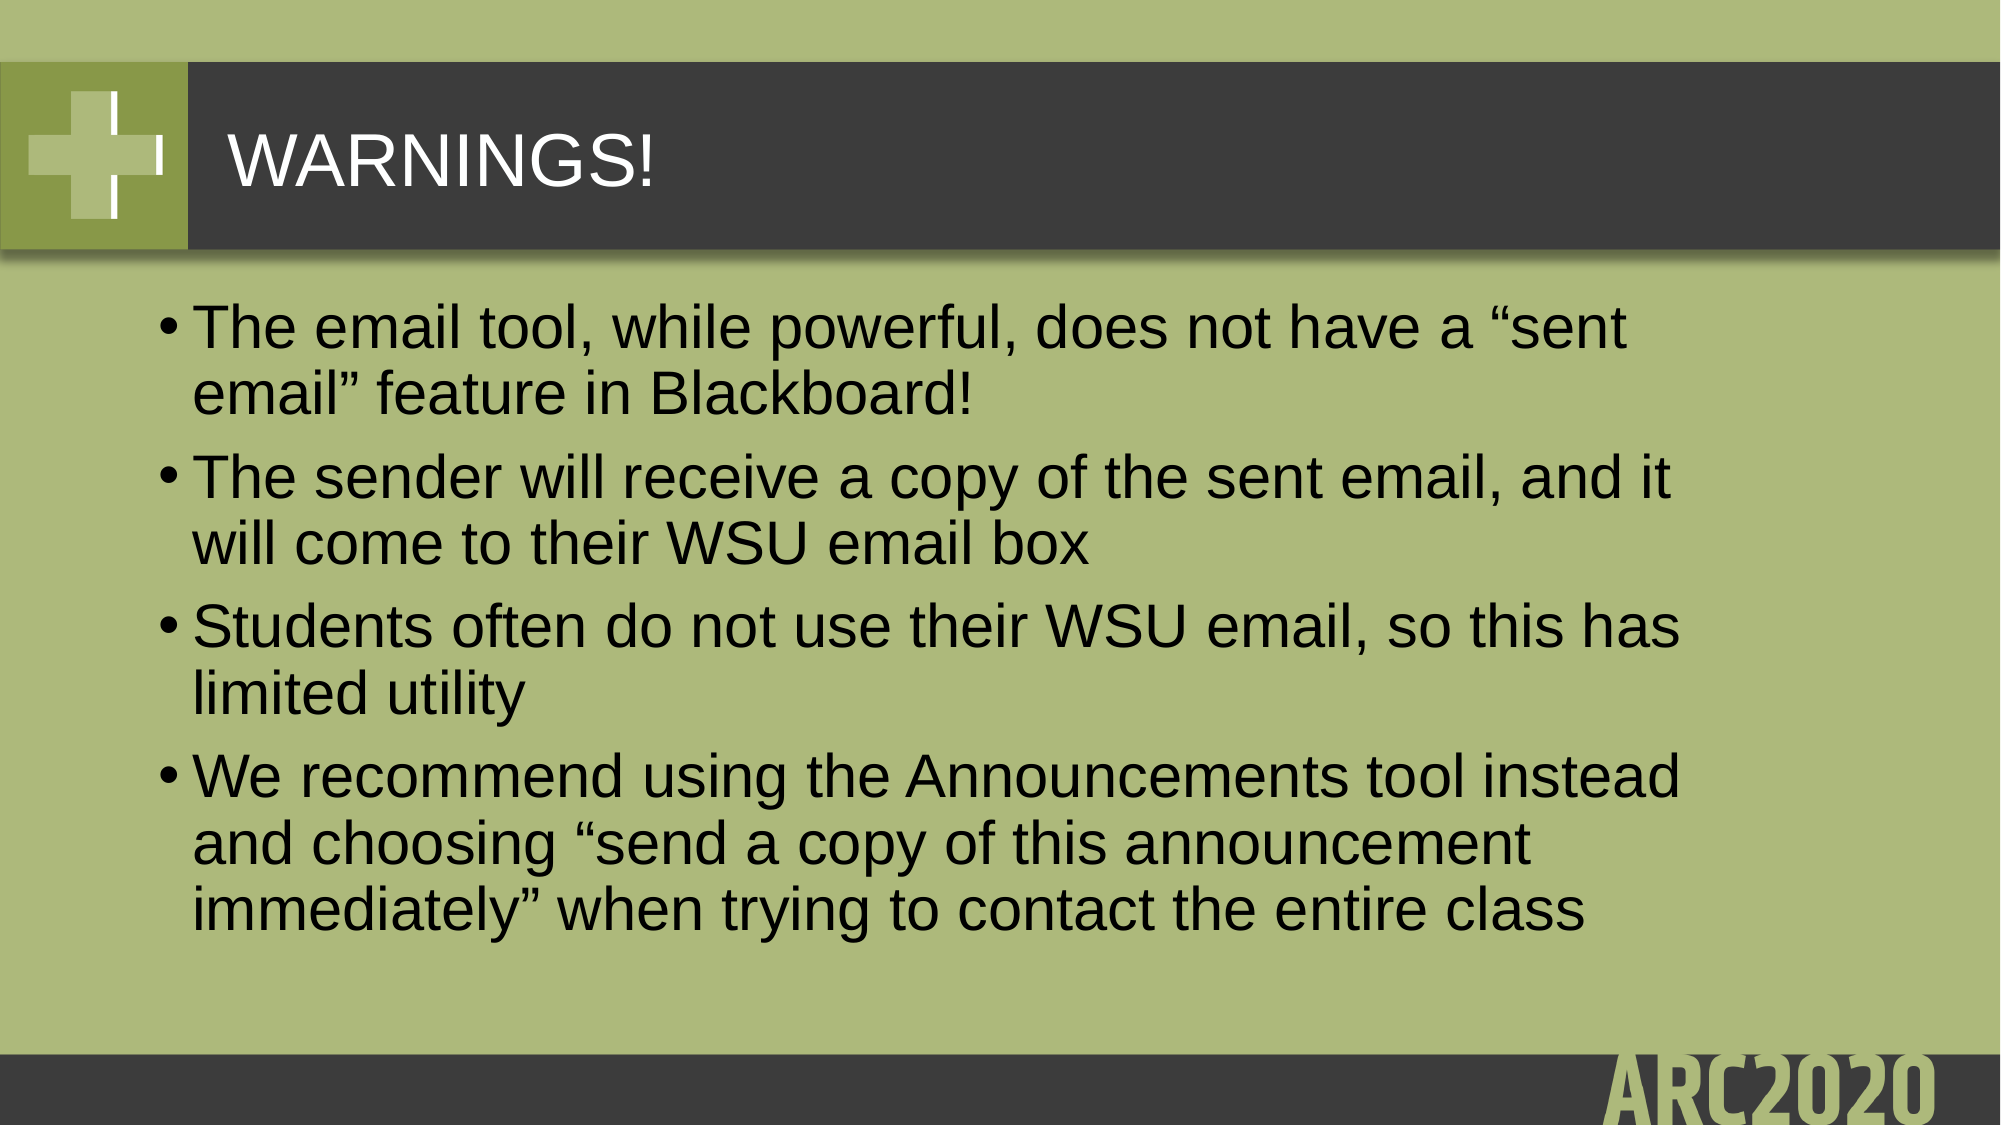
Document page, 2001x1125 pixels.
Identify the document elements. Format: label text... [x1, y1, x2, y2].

list The email tool, while powerful, does not have a “sent email” feature in Blackboard! The sender will receive a copy of the sent email, and it will come to their WSU email box Students often do not use their WSU email, so this has limited utility We recommend using the Announcements tool instead and choosing “send a copy of this announcement immediately” when trying to contact the entire class [143, 287, 1790, 954]
picture [0, 0, 2001, 1125]
title WARNINGS! [212, 73, 1790, 252]
